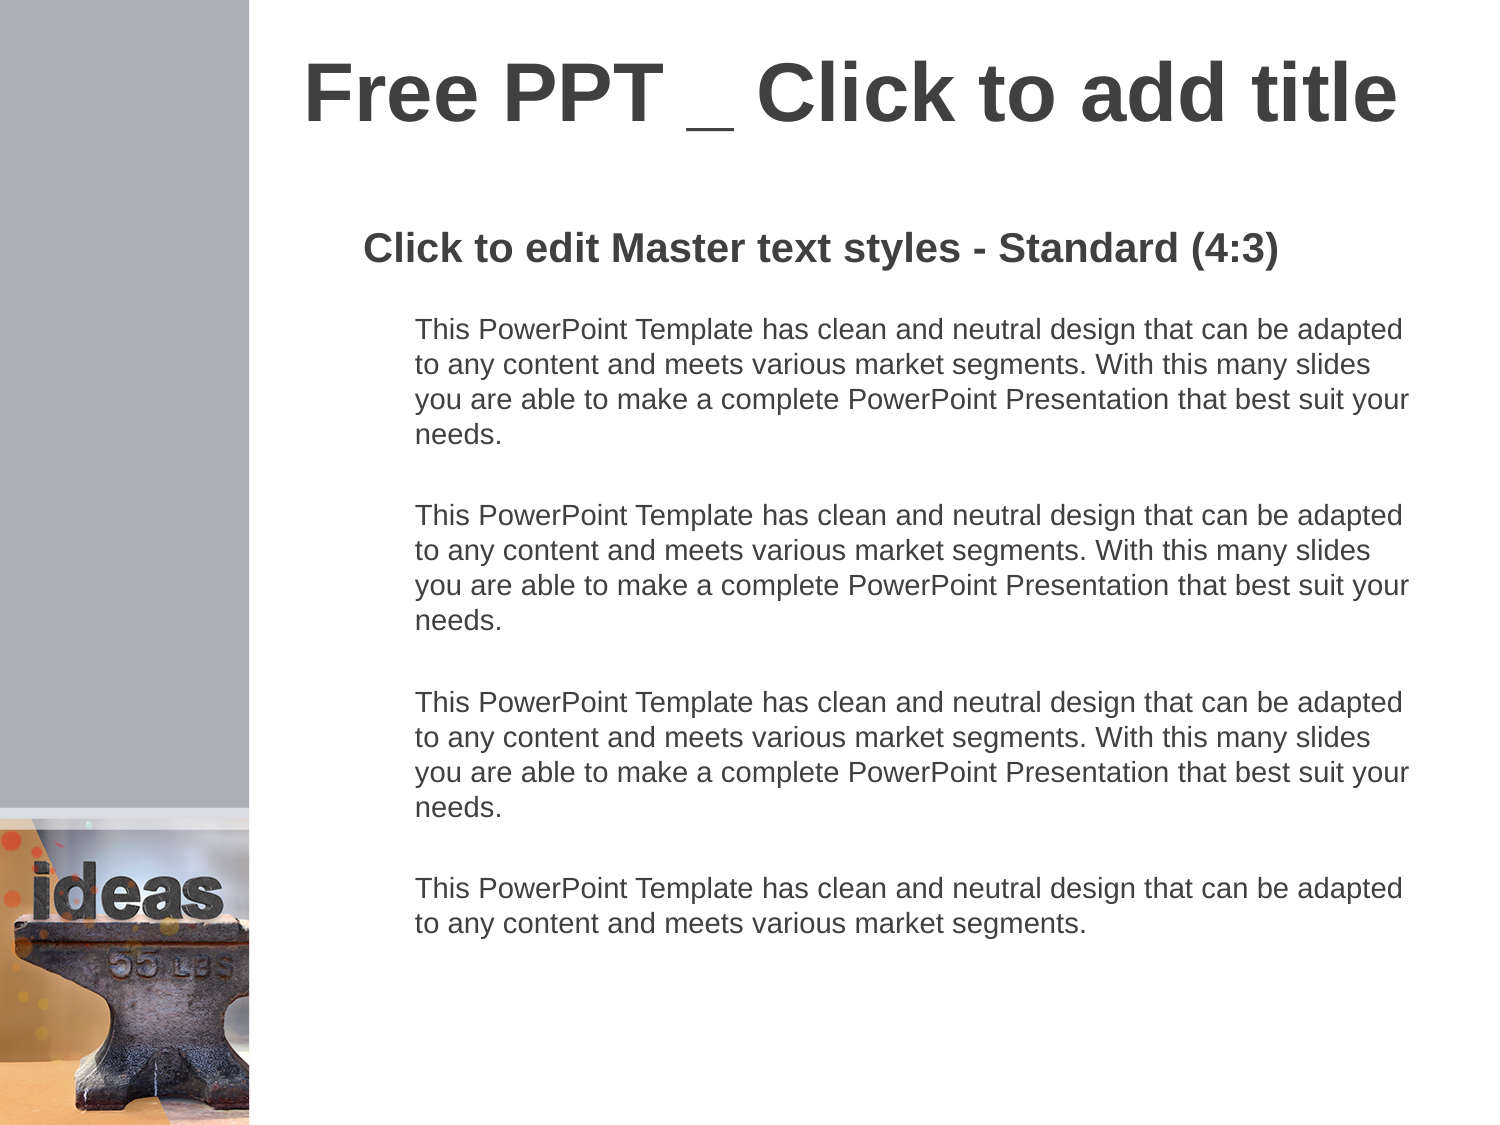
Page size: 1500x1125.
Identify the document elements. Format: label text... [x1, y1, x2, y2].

list Click to edit Master text styles - Standard (4:3) [348, 208, 1425, 284]
title Free PPT _ Click to add title [265, 0, 1500, 176]
list This PowerPoint Template has clean and neutral design that can be adapted to any content and meets various market segments. With this many slides you are able to make a complete PowerPoint Presentation that best suit your needs. This PowerPoint Template has clean and neutral design that can be adapted to any content and meets various market segments. With this many slides you are able to make a complete PowerPoint Presentation that best suit your needs. This PowerPoint Template has clean and neutral design that can be adapted to any content and meets various market segments. With this many slides you are able to make a complete PowerPoint Presentation that best suit your needs. This PowerPoint Template has clean and neutral design that can be adapted to any content and meets various market segments. [350, 302, 1427, 984]
picture [0, 0, 1500, 1125]
